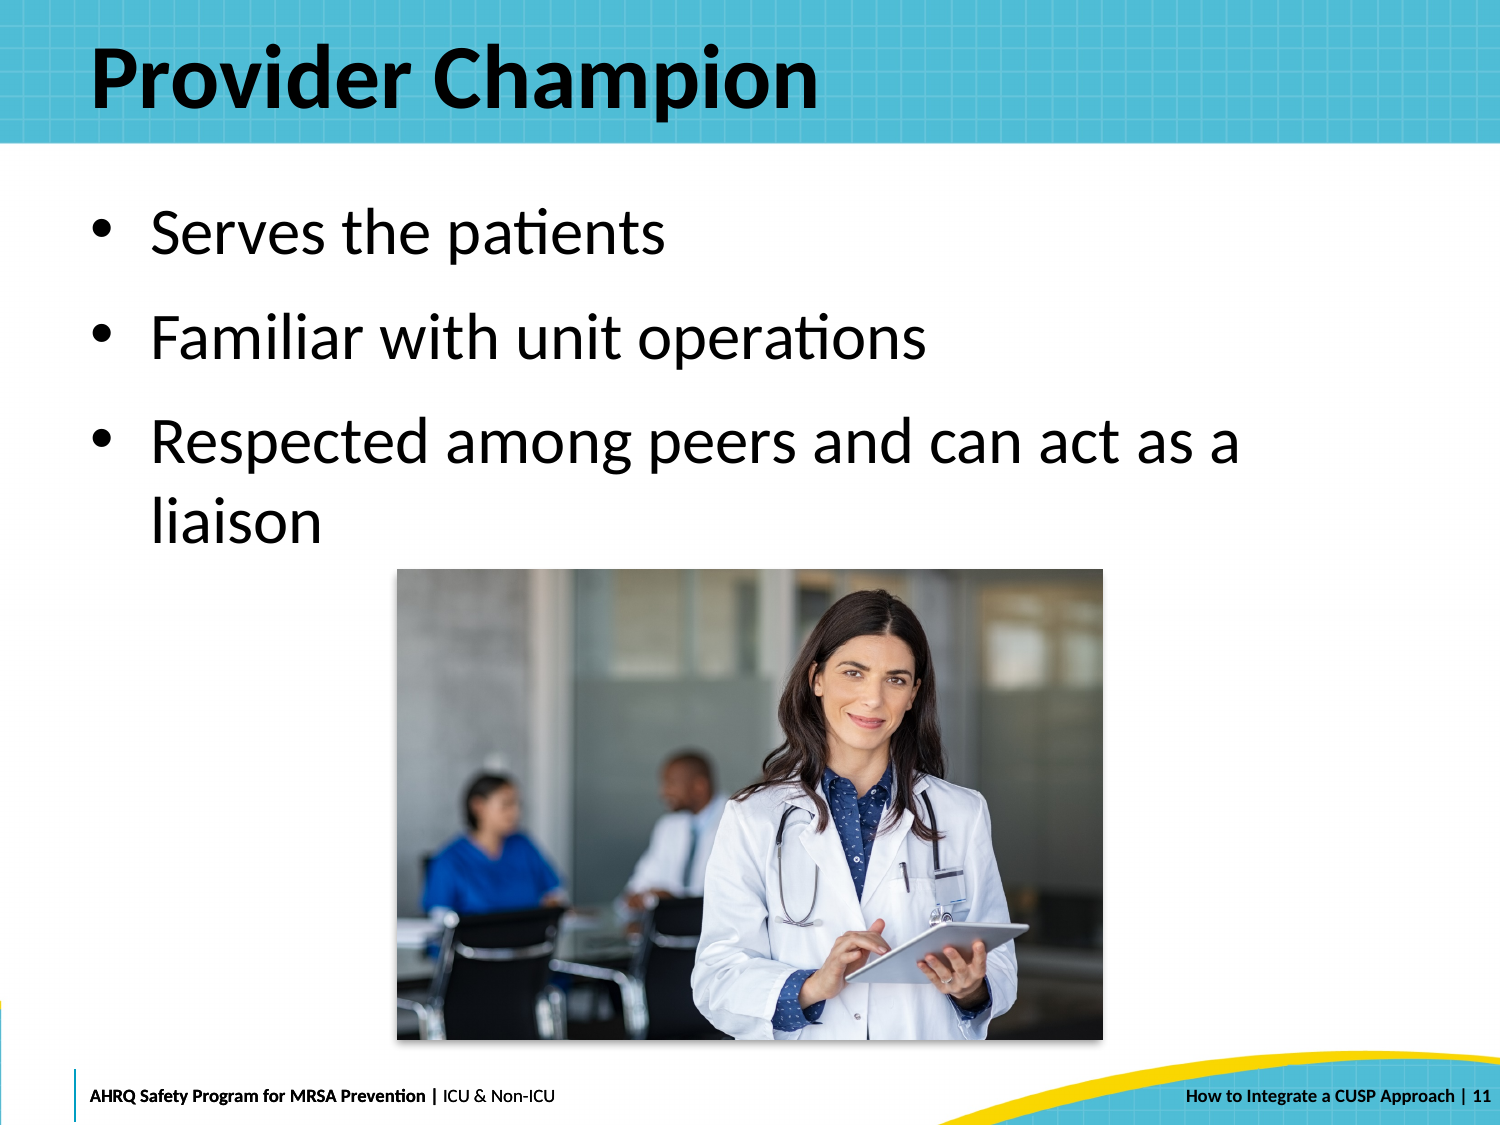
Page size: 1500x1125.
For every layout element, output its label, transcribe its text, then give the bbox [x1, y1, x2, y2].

slide_number | 11 [1455, 1065, 1500, 1125]
picture [0, 0, 1500, 1125]
list Serves the patients Familiar with unit operations Respected among peers and can act as a liaison [75, 179, 1425, 1035]
title Provider Champion [75, 0, 1425, 150]
